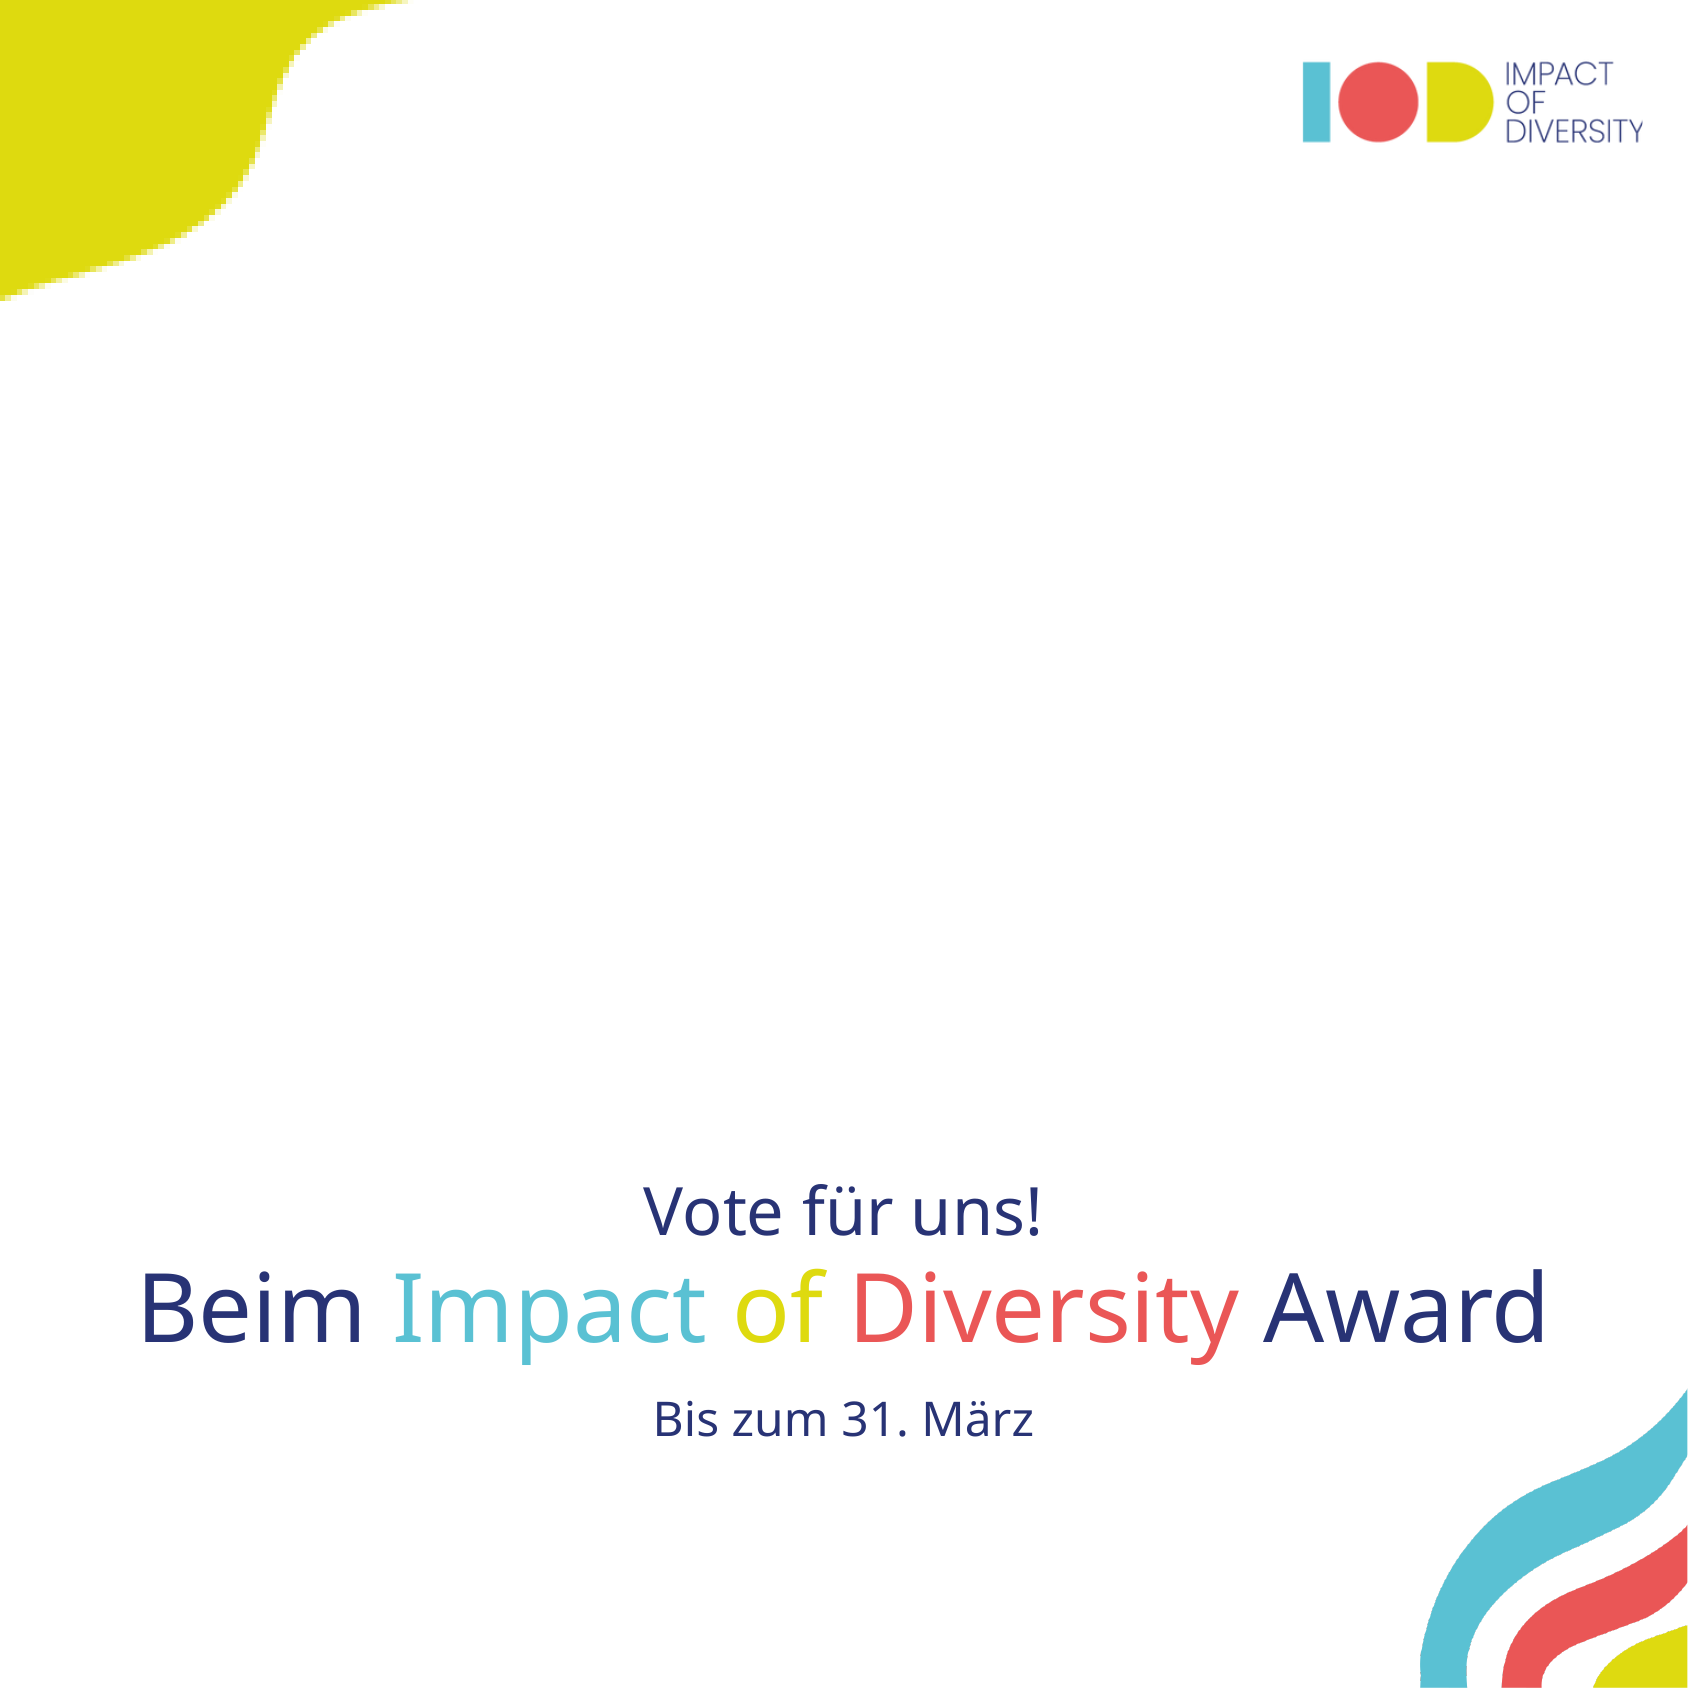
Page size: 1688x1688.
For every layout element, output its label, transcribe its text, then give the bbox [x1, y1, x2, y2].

text_box [0, 0, 414, 301]
text_box Beim Impact of Diversity Award [60, 1227, 1628, 1363]
text_box [1418, 1388, 1688, 1688]
text_box Bis zum 31. März [646, 1378, 1042, 1446]
text_box [1302, 35, 1643, 169]
text_box Vote für uns! [621, 1155, 1067, 1227]
